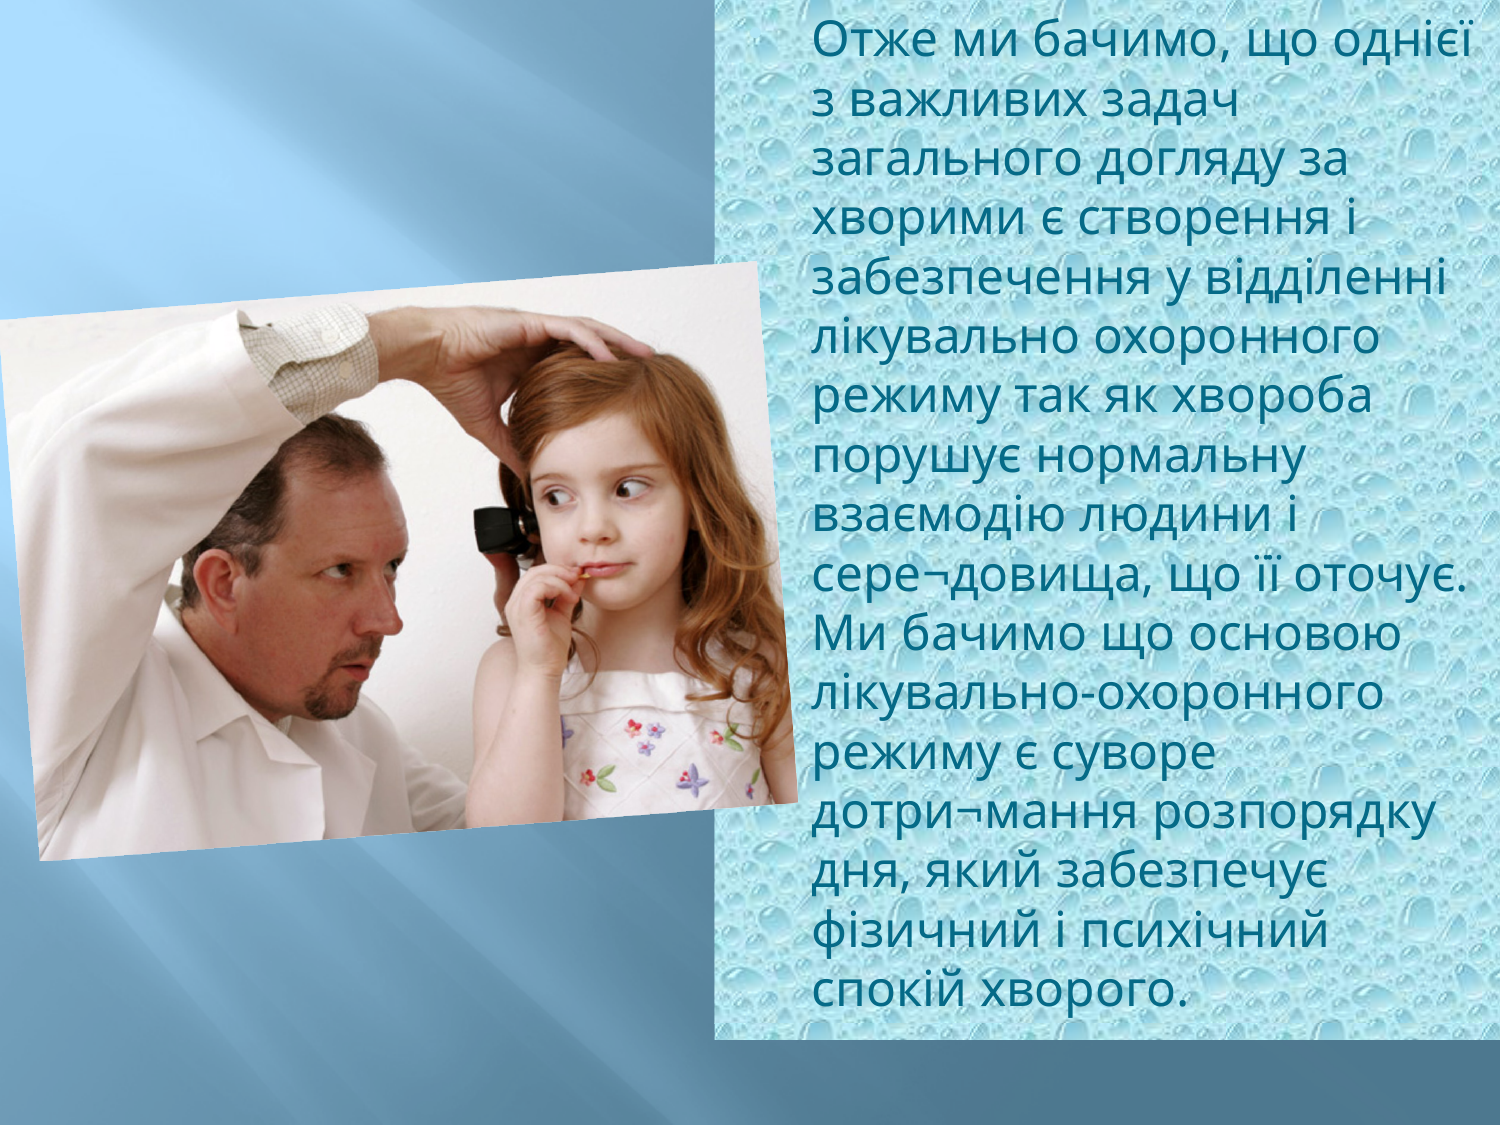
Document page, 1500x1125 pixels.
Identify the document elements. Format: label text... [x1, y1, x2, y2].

list Отже ми бачимо, що однієї з важливих задач загального догляду за хворими є створення і забезпечення у відділенні лікувально охоронного режиму так як хвороба порушує нормальну взаємодію людини і сере¬довища, що її оточує. Ми бачимо що основою лікувально-охоронного режиму є суворе дотри¬мання розпорядку дня, який забезпечує фізичний і психічний спокій хворого. [714, 0, 1500, 1040]
picture [0, 261, 798, 861]
